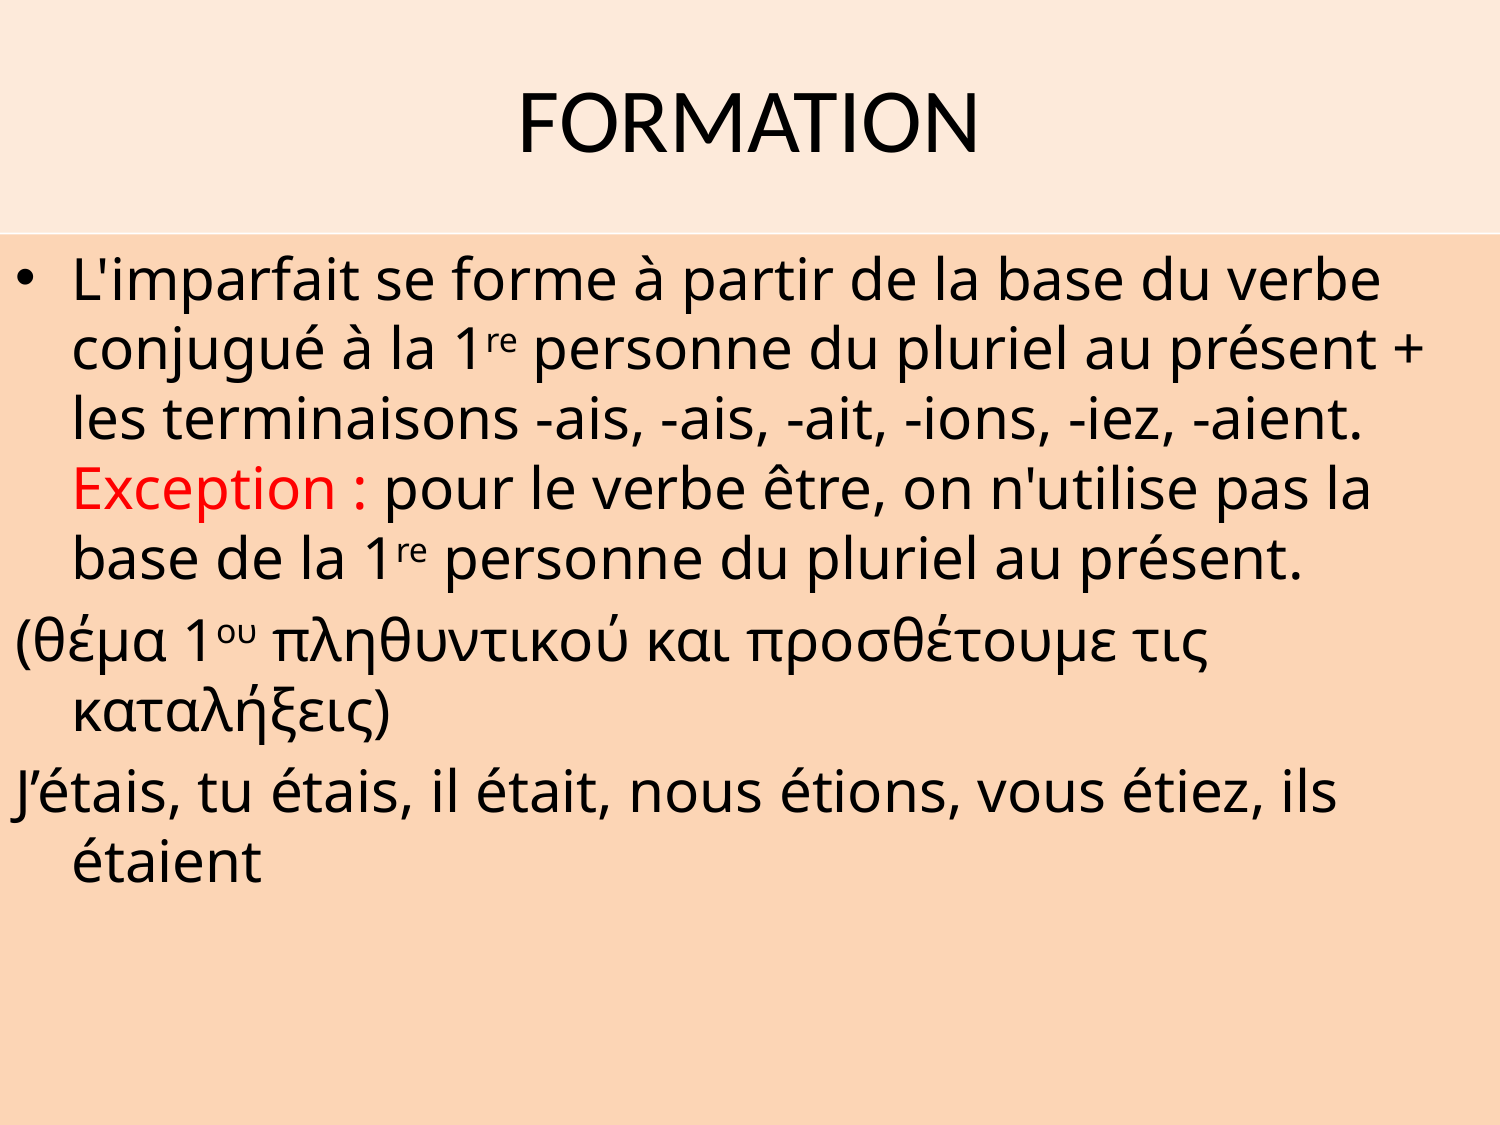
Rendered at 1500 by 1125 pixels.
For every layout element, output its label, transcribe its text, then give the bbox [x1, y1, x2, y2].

title FORMATION [0, 0, 1500, 233]
list L'imparfait se forme à partir de la base du verbe conjugué à la 1re personne du pluriel au présent + les terminaisons -ais, -ais, -ait, -ions, -iez, -aient. Exception : pour le verbe être, on n'utilise pas la base de la 1re personne du pluriel au présent. (θέμα 1ου πληθυντικού και προσθέτουμε τις καταλήξεις) J’étais, tu étais, il était, nous étions, vous étiez, ils étaient [0, 234, 1500, 1125]
